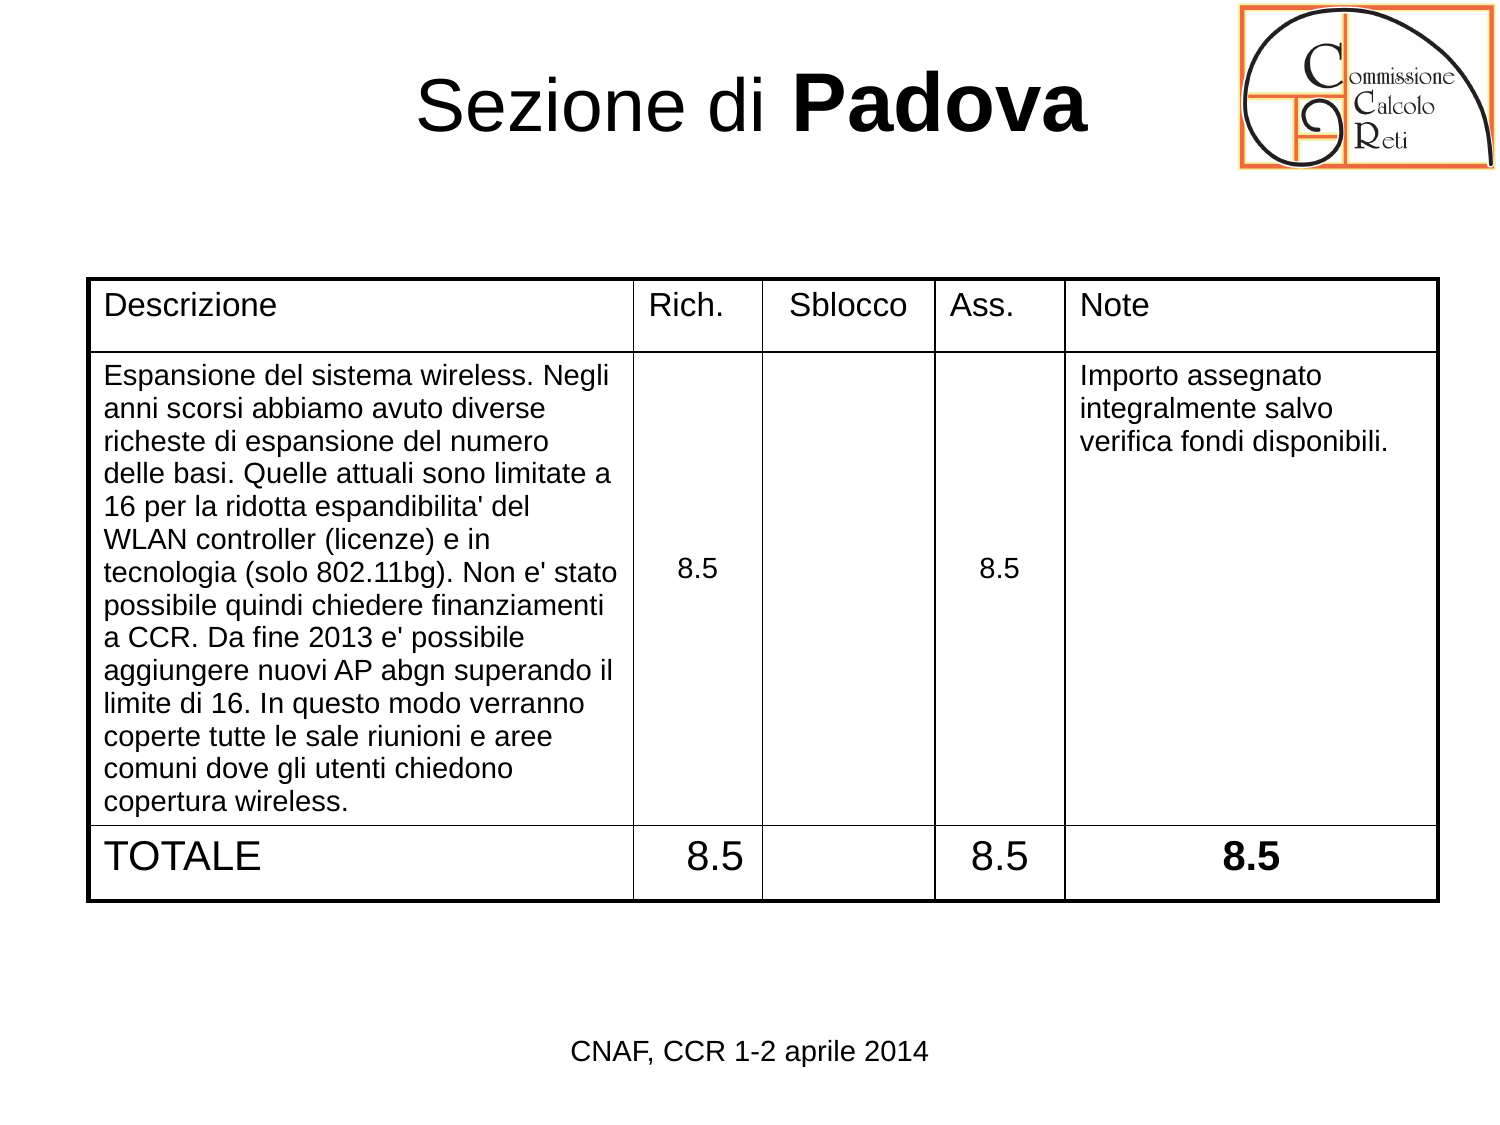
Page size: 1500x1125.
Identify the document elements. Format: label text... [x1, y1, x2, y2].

table_cell TOTALE [91, 826, 633, 899]
table_cell 8.5 [936, 826, 1064, 899]
table_cell 8.5 [936, 353, 1064, 825]
table_cell [763, 826, 934, 899]
table_cell 8.5 [634, 826, 762, 899]
title Sezione di Padova [76, 1, 1427, 190]
table_cell 8.5 [1066, 826, 1436, 899]
footer CNAF, CCR 1-2 aprile 2014 [512, 1024, 988, 1103]
table_header Ass. [936, 281, 1064, 351]
table_cell [763, 353, 934, 825]
table_header Note [1066, 281, 1436, 351]
table_cell Espansione del sistema wireless. Negli anni scorsi abbiamo avuto diverse richeste di espansione del numero delle basi. Quelle attuali sono limitate a 16 per la ridotta espandibilita' del WLAN controller (licenze) e in tecnologia (solo 802.11bg). Non e' stato possibile quindi chiedere finanziamenti a CCR. Da fine 2013 e' possibile aggiungere nuovi AP abgn superando il limite di 16. In questo modo verranno coperte tutte le sale riunioni e aree comuni dove gli utenti chiedono copertura wireless. [91, 353, 633, 825]
table_header Sblocco [763, 281, 934, 351]
table_cell 8.5 [634, 353, 762, 825]
table_header Descrizione [91, 281, 633, 351]
picture [1234, 0, 1500, 174]
table_header Rich. [634, 281, 762, 351]
table_cell Importo assegnato integralmente salvo verifica fondi disponibili. [1066, 353, 1436, 825]
